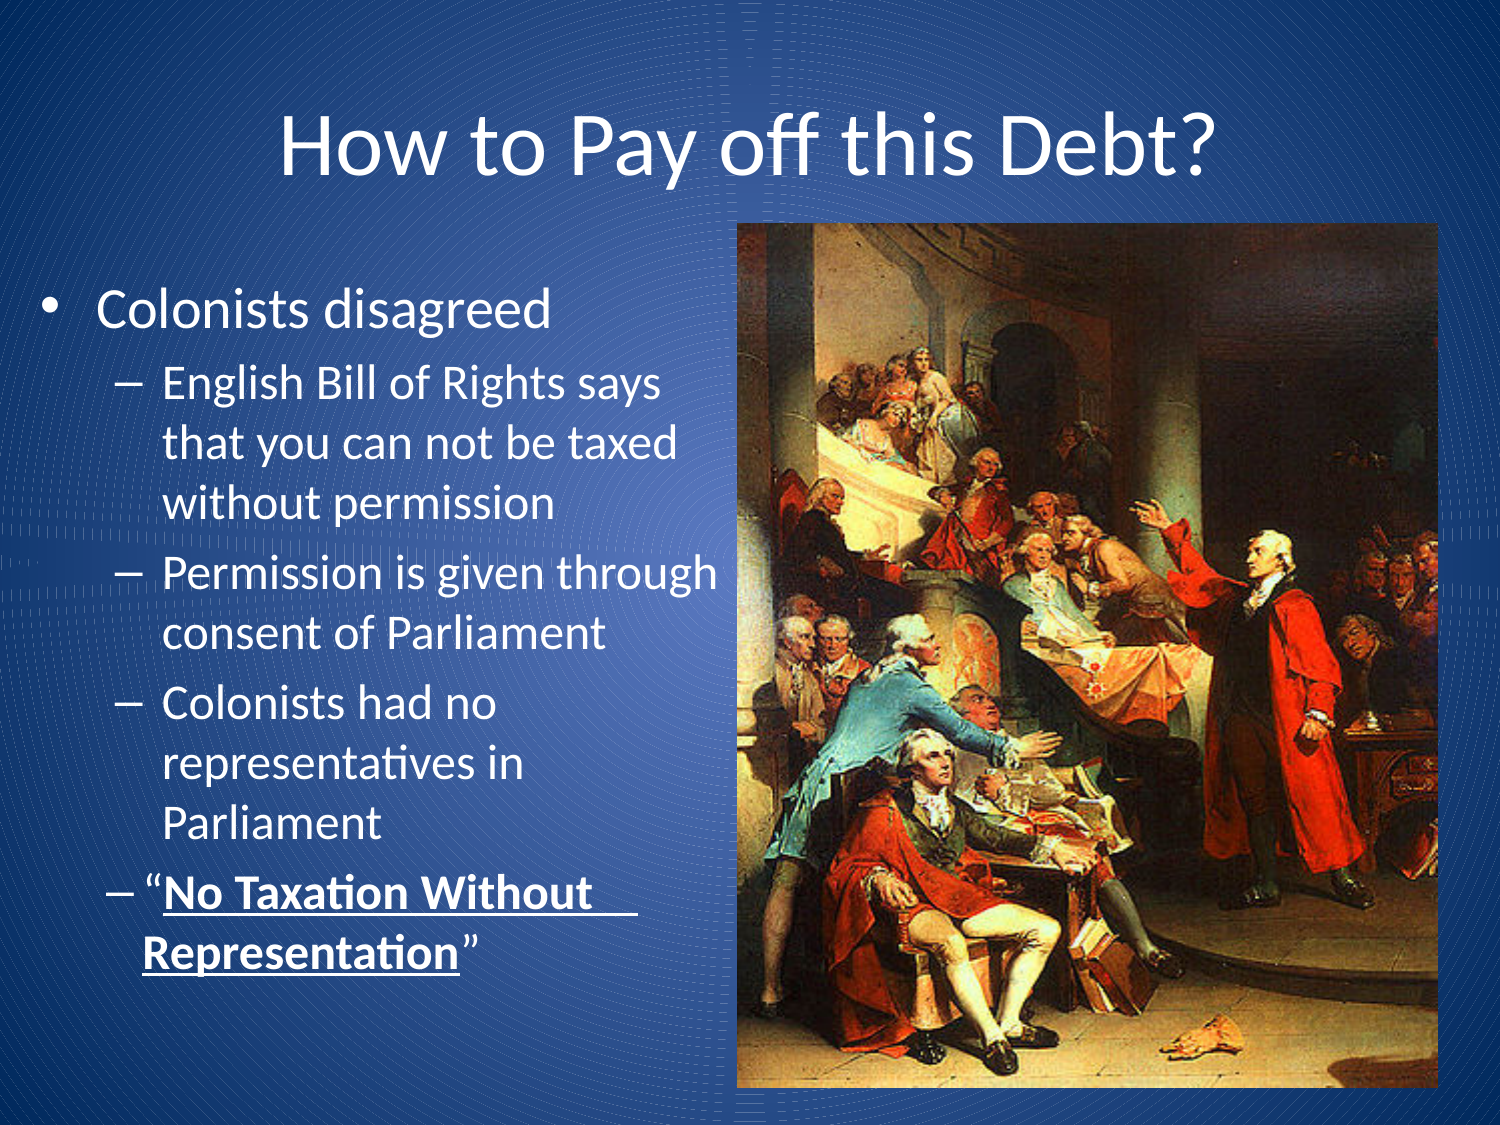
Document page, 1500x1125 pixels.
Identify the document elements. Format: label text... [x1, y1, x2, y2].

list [737, 223, 1438, 1088]
list Colonists disagreed English Bill of Rights says that you can not be taxed without permission Permission is given through consent of Parliament Colonists had no representatives in Parliament “No Taxation Without Representation” [24, 262, 732, 1088]
title How to Pay off this Debt? [75, 45, 1425, 233]
